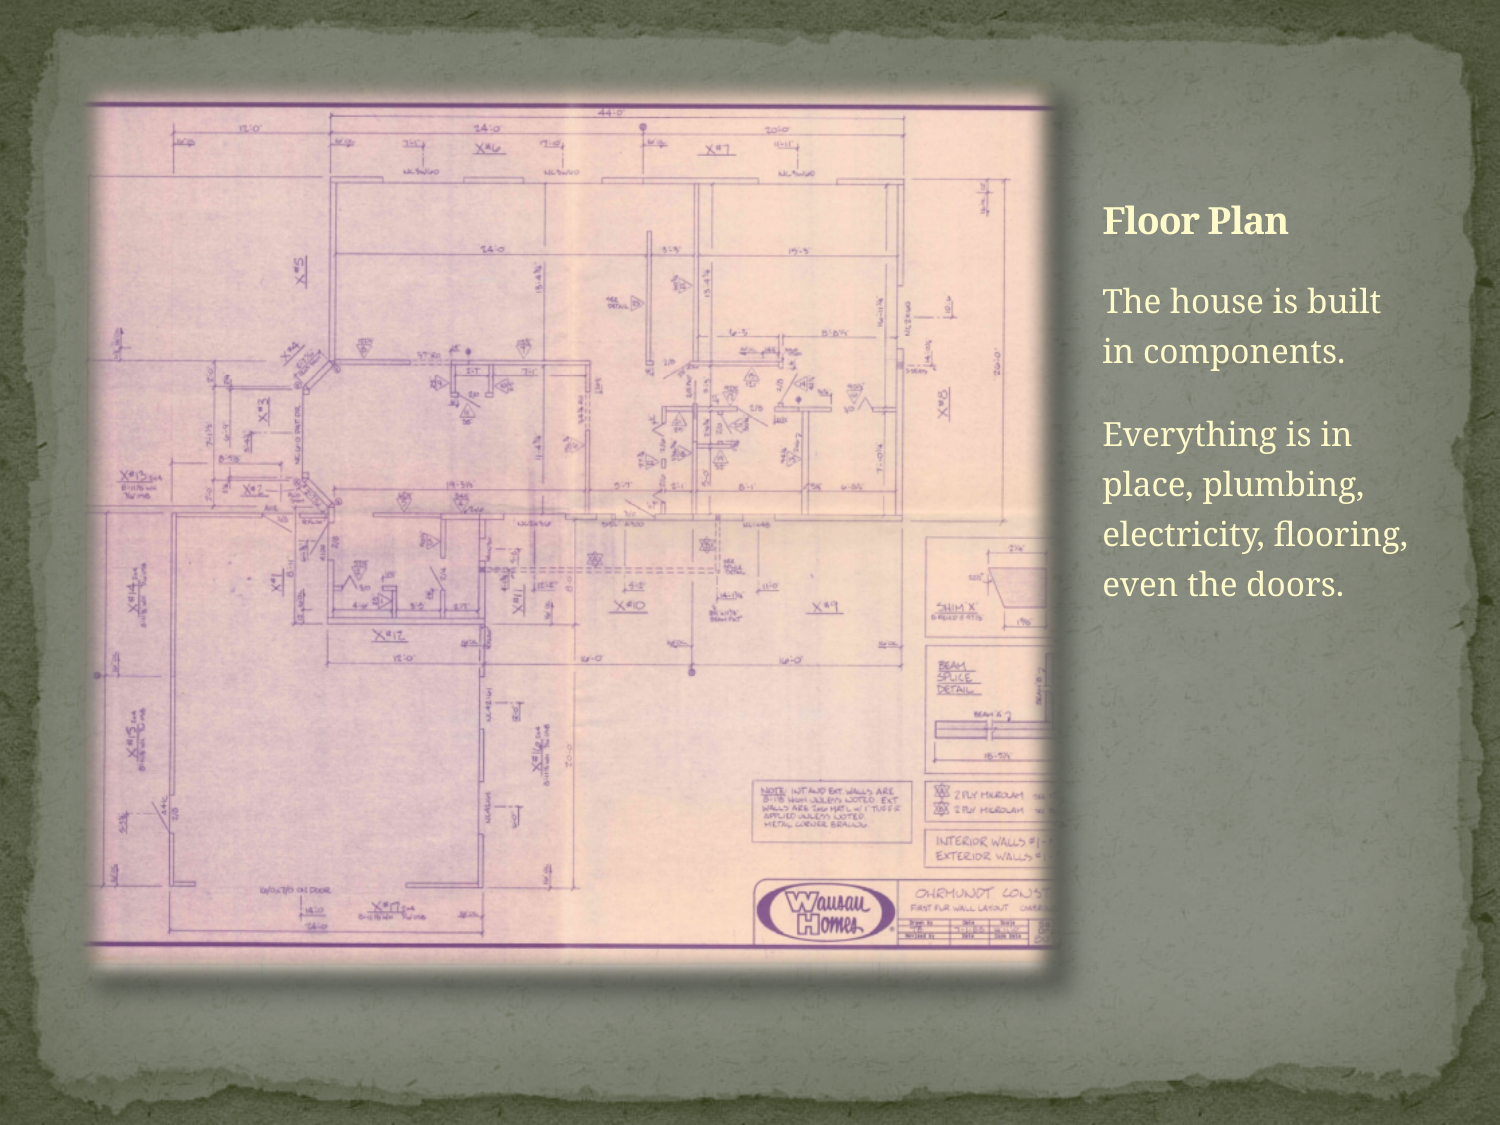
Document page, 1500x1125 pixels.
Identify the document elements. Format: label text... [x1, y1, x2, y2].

list The house is built in components. Everything is in place, plumbing, electricity, flooring, even the doors. [1087, 262, 1425, 988]
title Floor Plan [1087, 74, 1425, 250]
picture [75, 75, 1061, 986]
